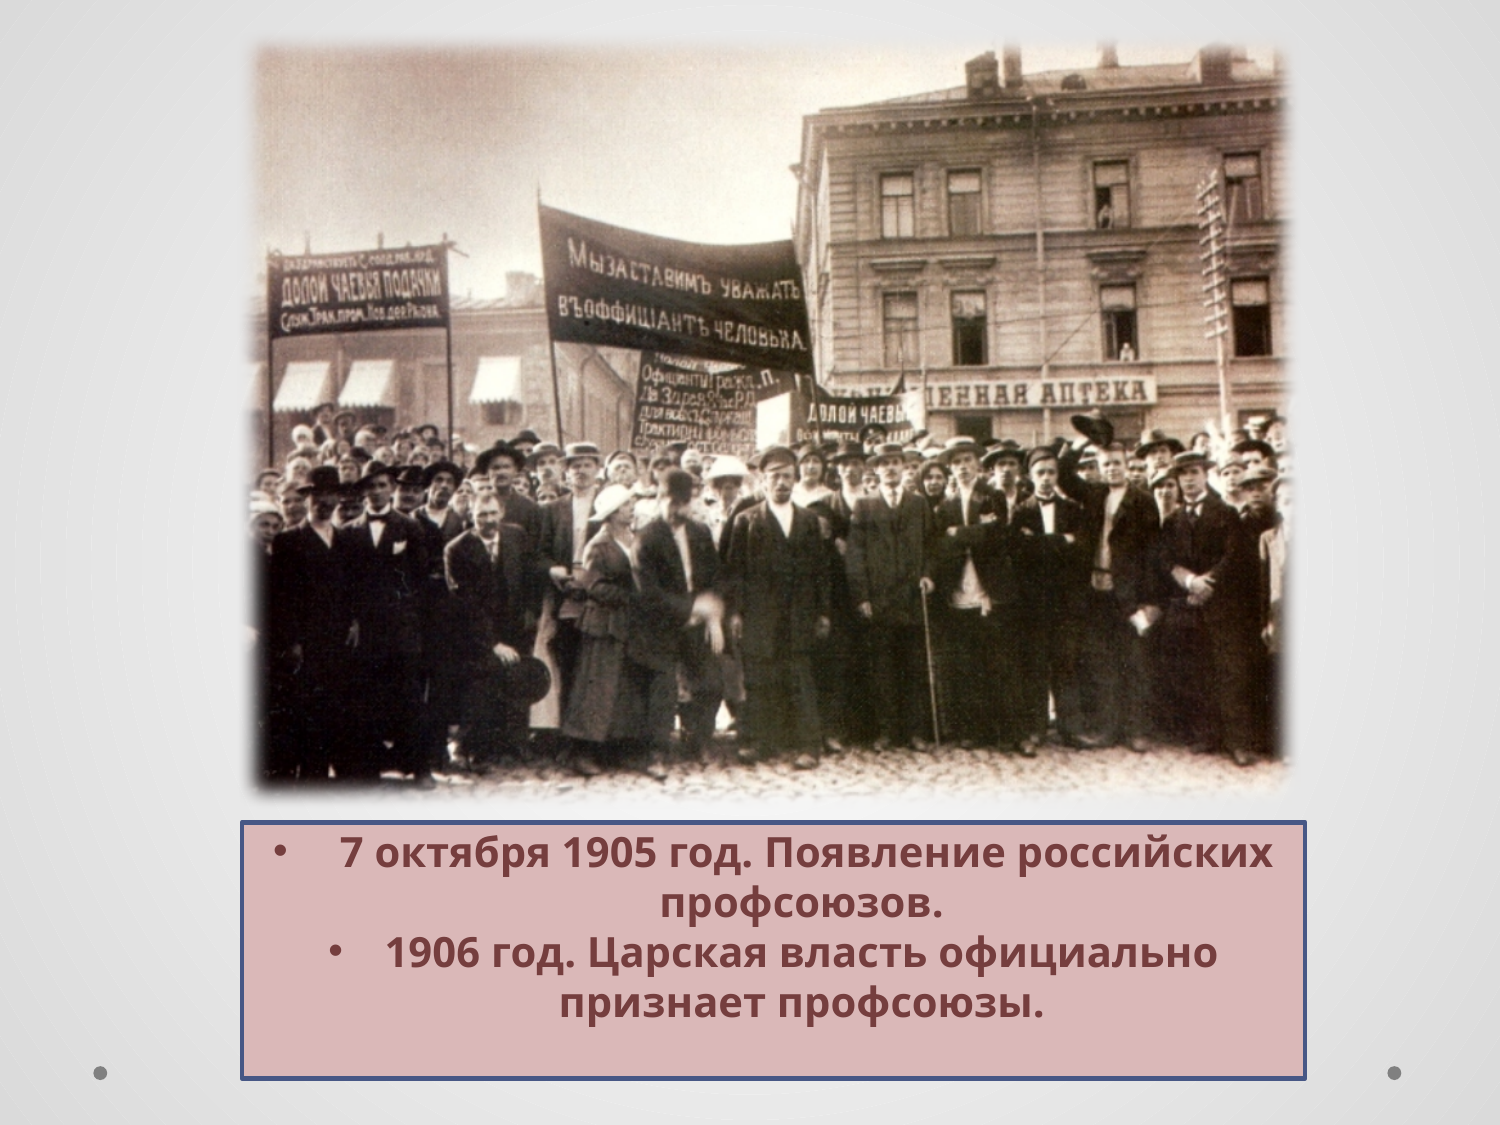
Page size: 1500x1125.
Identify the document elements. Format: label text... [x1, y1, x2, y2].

text_box 7 октября 1905 год. Появление российских профсоюзов. 1906 год. Царская власть официально признает профсоюзы. [240, 820, 1307, 1081]
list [236, 30, 1301, 809]
